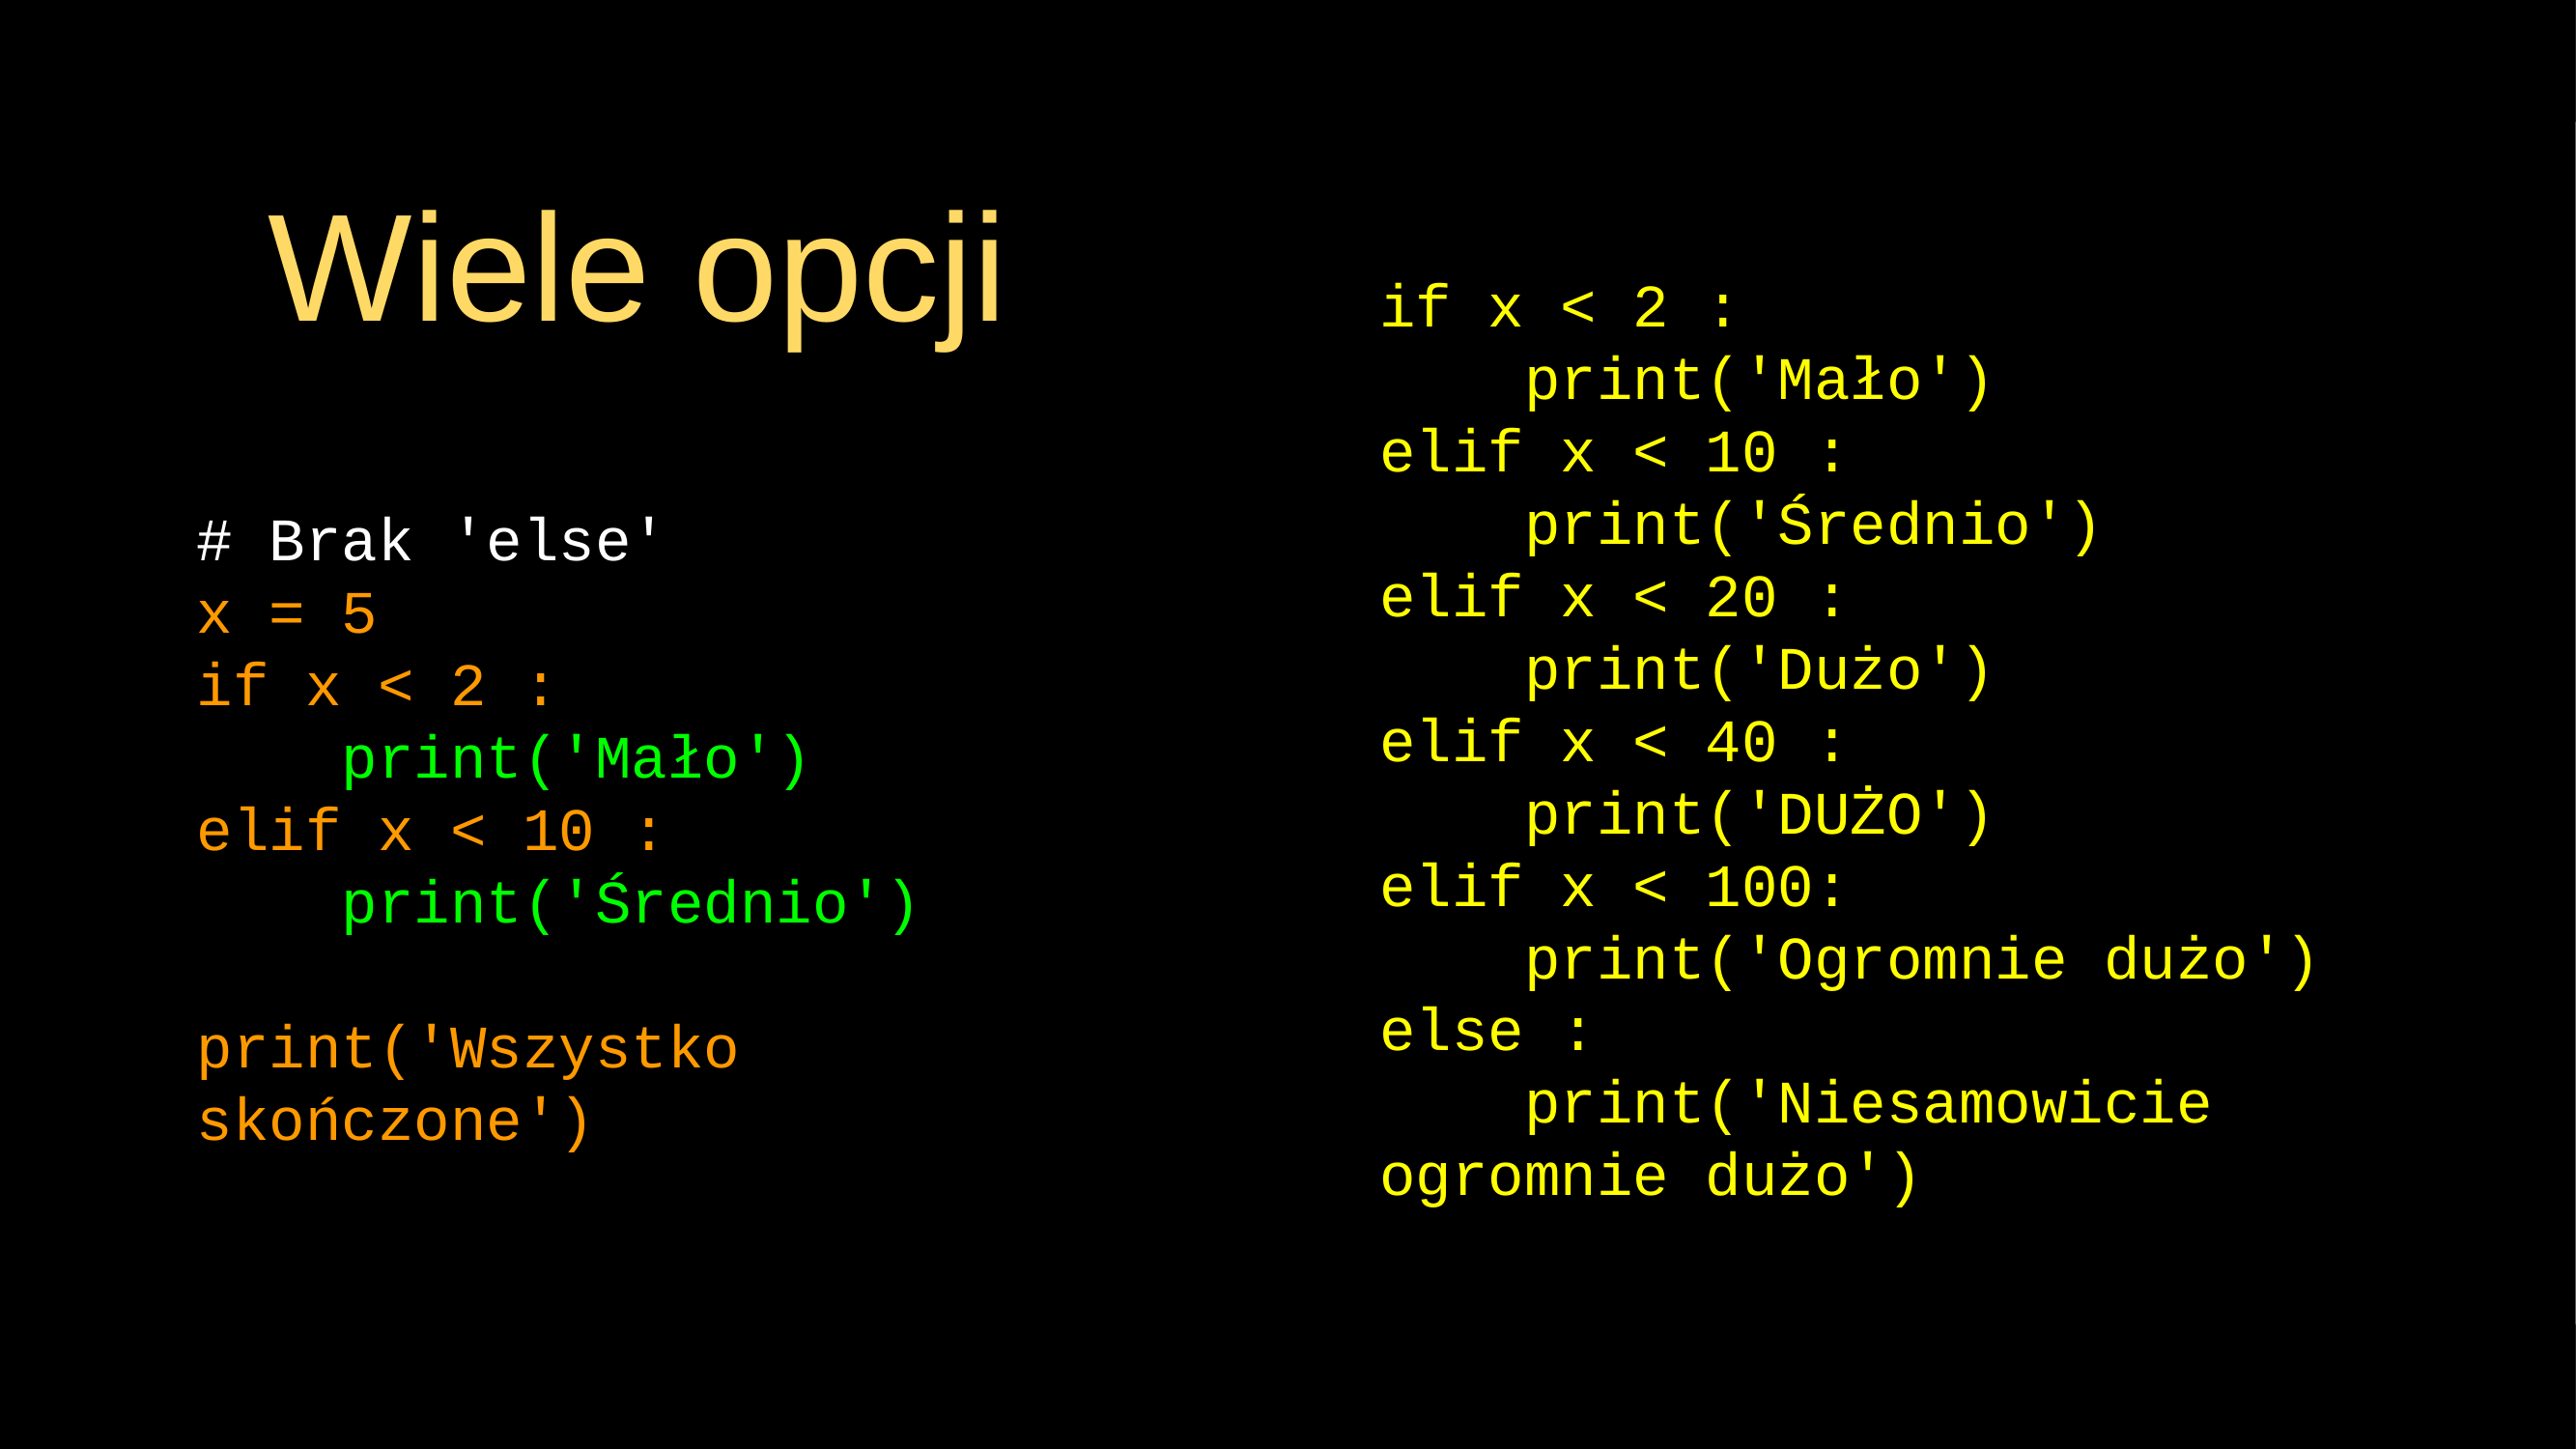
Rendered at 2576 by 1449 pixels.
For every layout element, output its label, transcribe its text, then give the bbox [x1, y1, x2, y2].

title Wiele opcji [167, 118, 1109, 403]
text_box # Brak 'else' x = 5 if x < 2 : print('Mało') elif x < 10 : print('Średnio') print('Wszystko skończone') [196, 495, 1039, 1158]
text_box if x < 2 : print('Mało') elif x < 10 : print('Średnio') elif x < 20 : print('Dużo') elif x < 40 : print('DUŻO') elif x < 100: print('Ogromnie dużo') else : print('Niesamowicie ogromnie dużo') [1379, 247, 2400, 1227]
